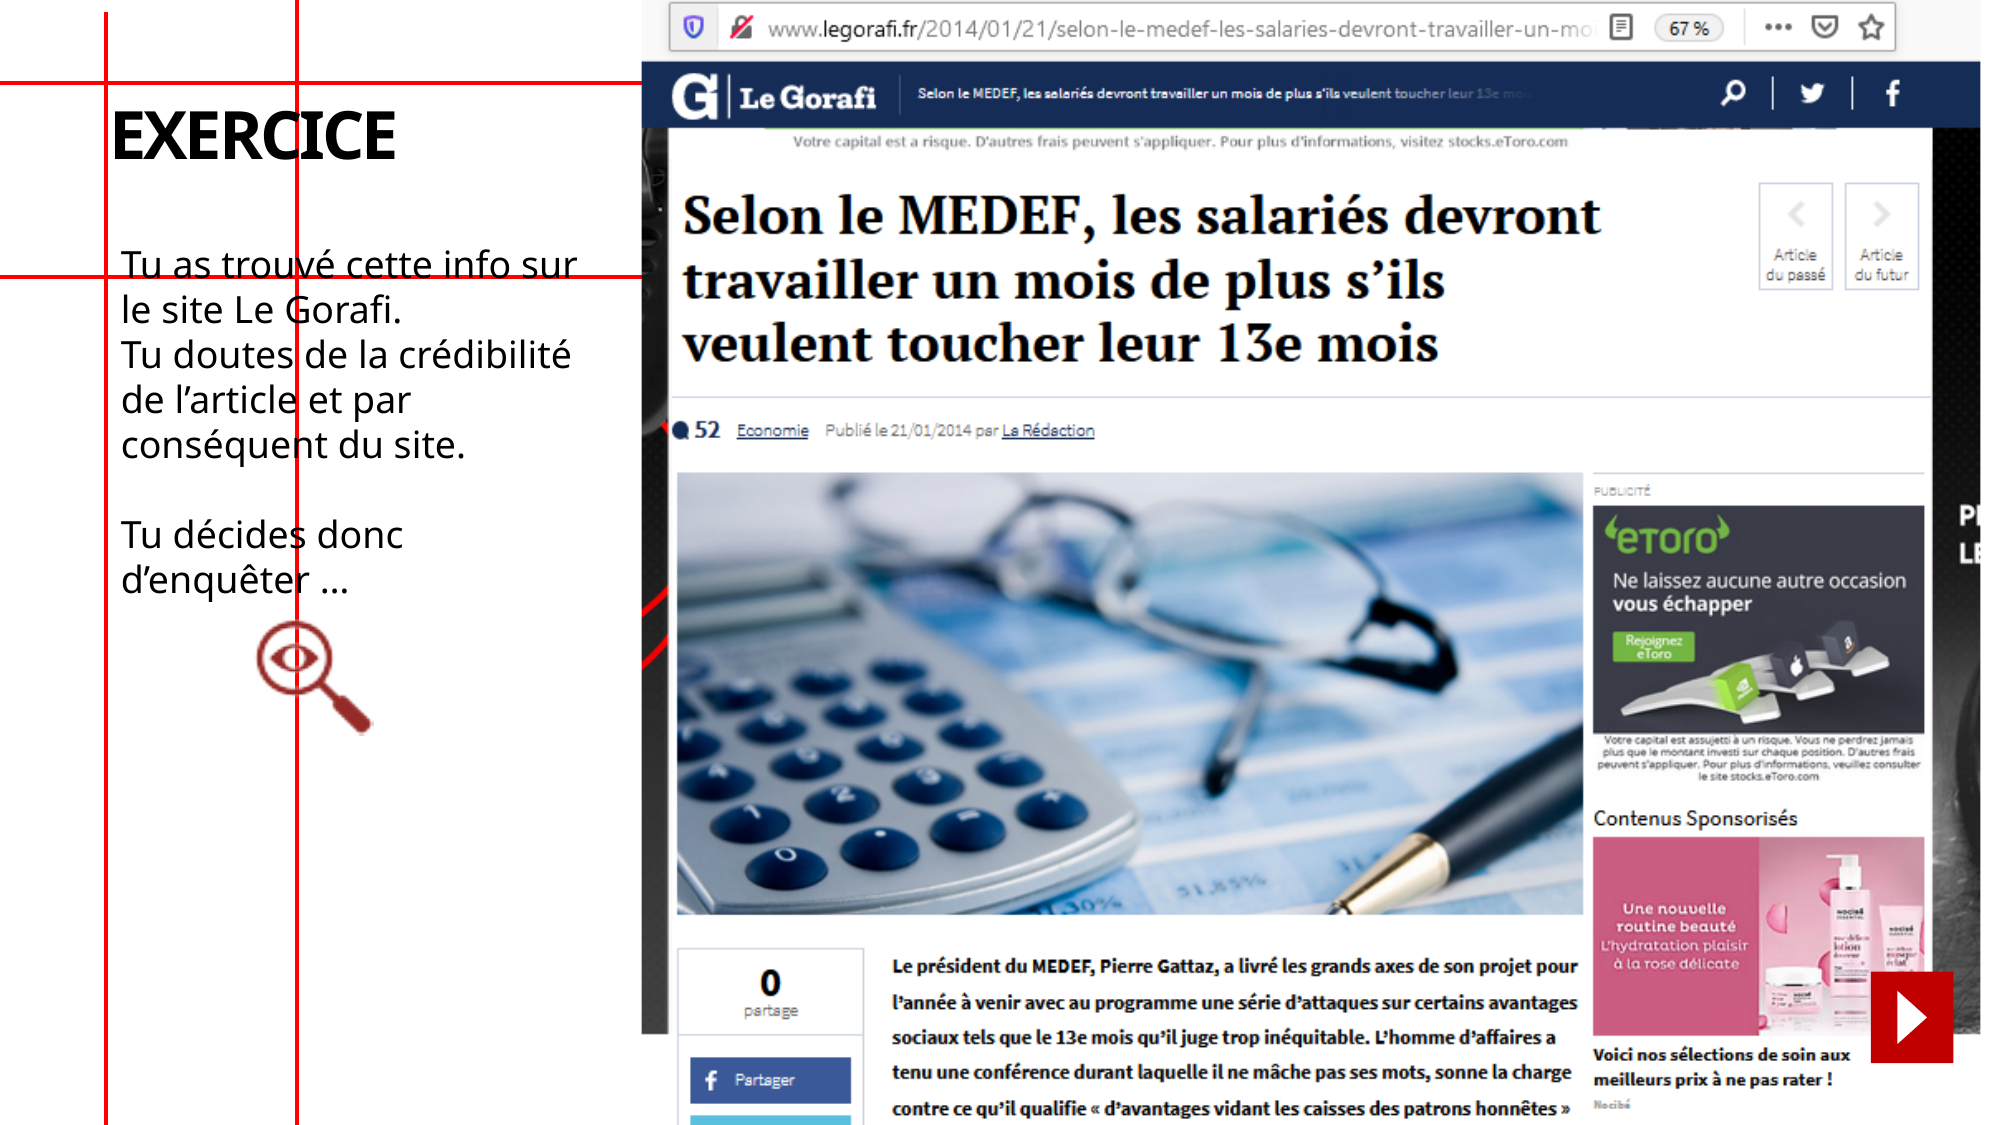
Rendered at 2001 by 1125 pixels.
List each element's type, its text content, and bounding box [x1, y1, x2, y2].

title EXERCICE [106, 82, 637, 185]
text_box Tu as trouvé cette info sur le site Le Gorafi. Tu doutes de la crédibilité de l’article et par conséquent du site. Tu décides donc d’enquêter … [106, 233, 599, 609]
picture [641, 0, 1981, 1125]
picture [246, 607, 375, 736]
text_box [1870, 971, 1954, 1064]
